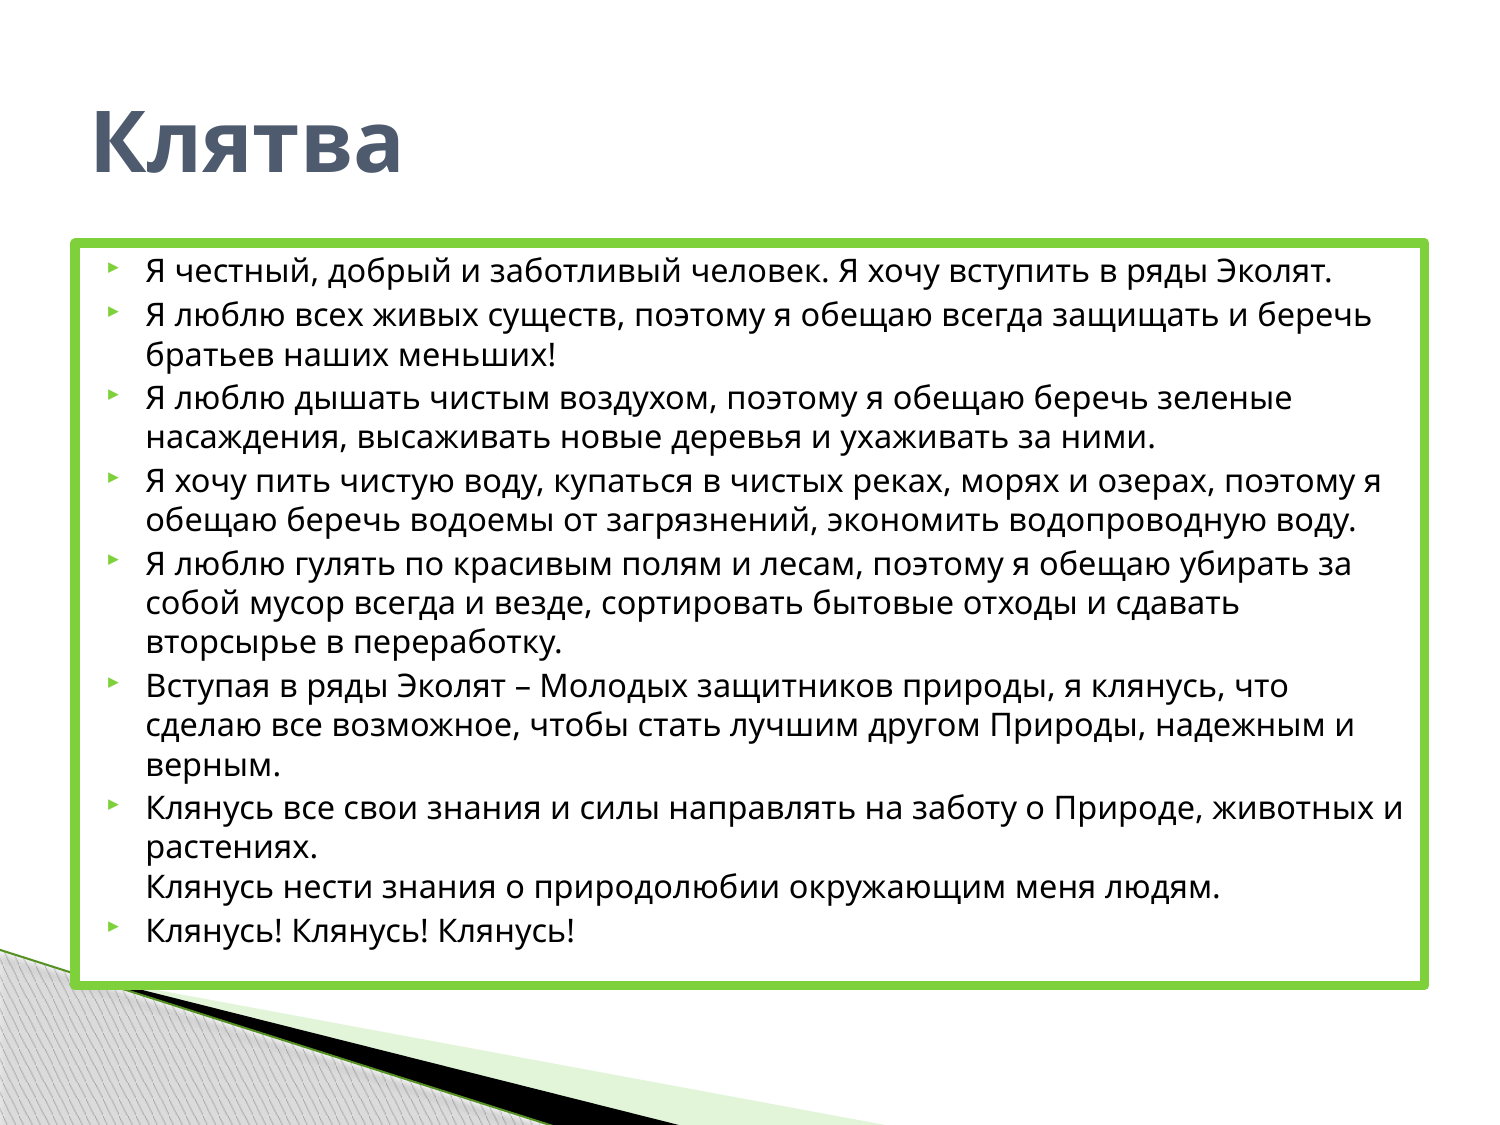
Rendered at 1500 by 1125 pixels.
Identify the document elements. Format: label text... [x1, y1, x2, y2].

list Я честный, добрый и заботливый человек. Я хочу вступить в ряды Эколят. Я люблю всех живых существ, поэтому я обещаю всегда защищать и беречь братьев наших меньших! Я люблю дышать чистым воздухом, поэтому я обещаю беречь зеленые насаждения, высаживать новые деревья и ухаживать за ними. Я хочу пить чистую воду, купаться в чистых реках, морях и озерах, поэтому я обещаю беречь водоемы от загрязнений, экономить водопроводную воду. Я люблю гулять по красивым полям и лесам, поэтому я обещаю убирать за собой мусор всегда и везде, сортировать бытовые отходы и сдавать вторсырье в переработку. Вступая в ряды Эколят – Молодых защитников природы, я клянусь, что сделаю все возможное, чтобы стать лучшим другом Природы, надежным и верным. Клянусь все свои знания и силы направлять на заботу о Природе, животных и растениях. Клянусь нести знания о природолюбии окружающим меня людям. Клянусь! Клянусь! Клянусь! [70, 238, 1429, 990]
title Клятва [75, 45, 1425, 233]
